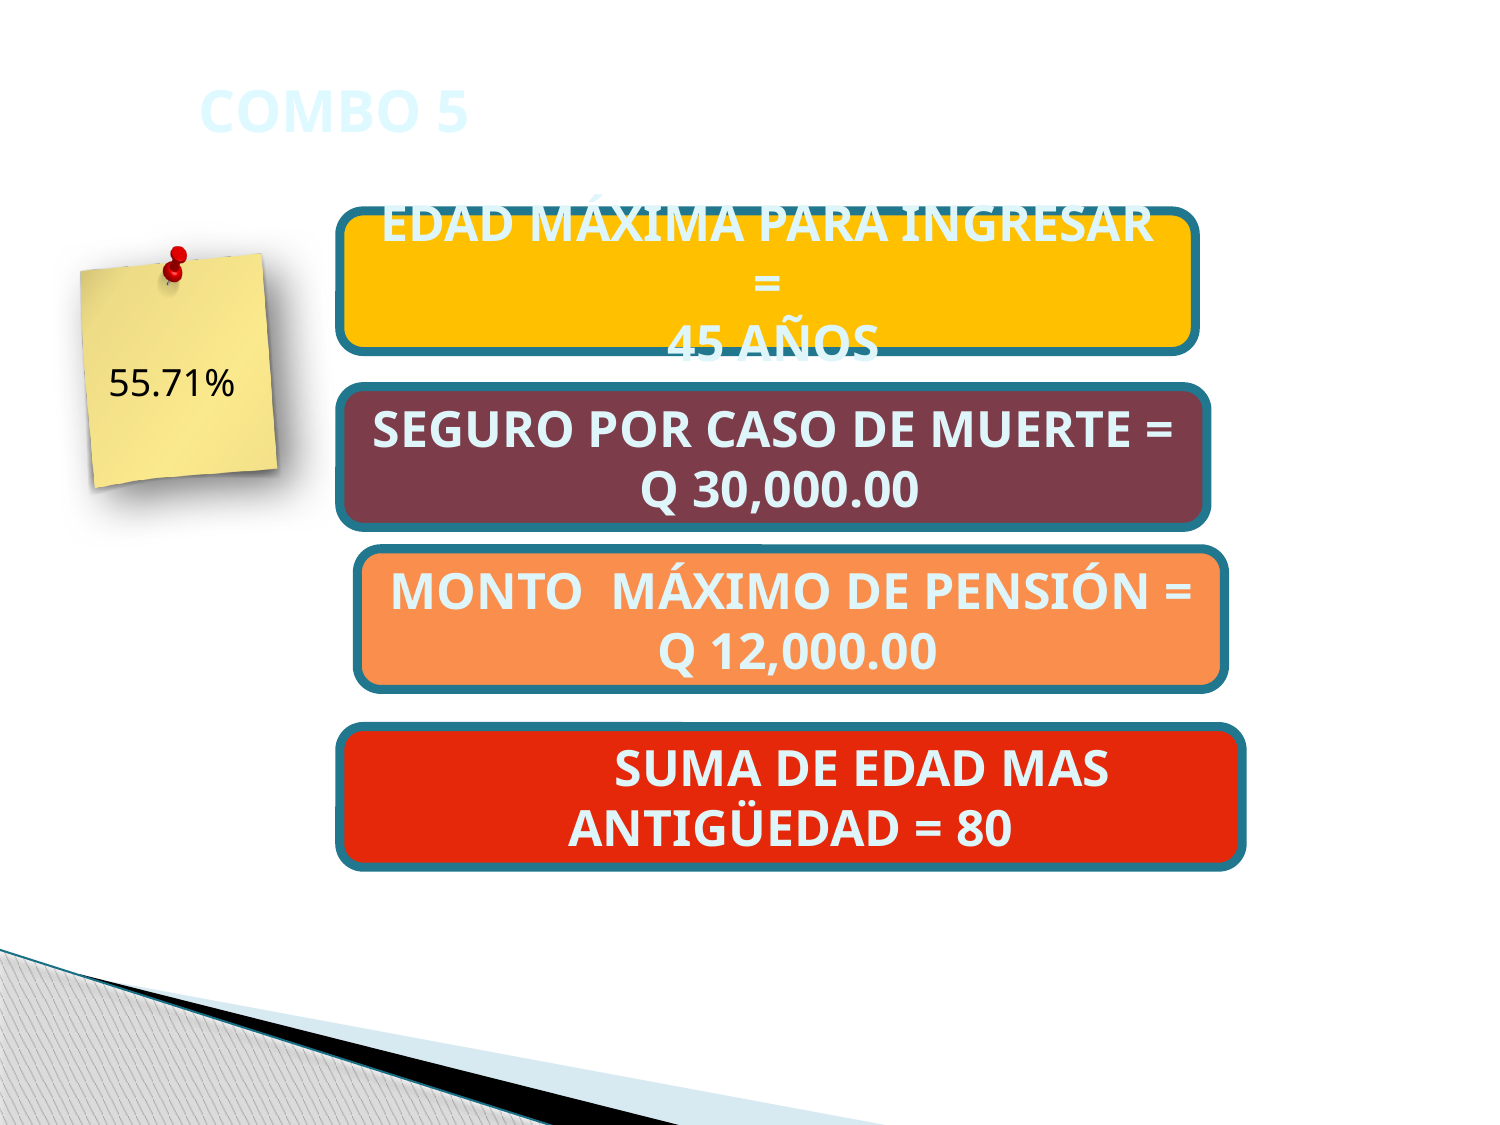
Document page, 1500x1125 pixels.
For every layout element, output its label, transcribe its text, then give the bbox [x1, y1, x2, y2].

text_box MONTO MÁXIMO DE PENSIÓN = Q 12,000.00 [352, 544, 1230, 694]
text_box COMBO 5 [184, 66, 486, 152]
text_box SUMA DE EDAD MAS ANTIGÜEDAD = 80 [335, 721, 1247, 872]
picture [70, 234, 294, 497]
text_box SEGURO POR CASO DE MUERTE = Q 30,000.00 [335, 382, 1212, 532]
text_box EDAD MÁXIMA PARA INGRESAR = 45 AÑOS [335, 206, 1200, 357]
